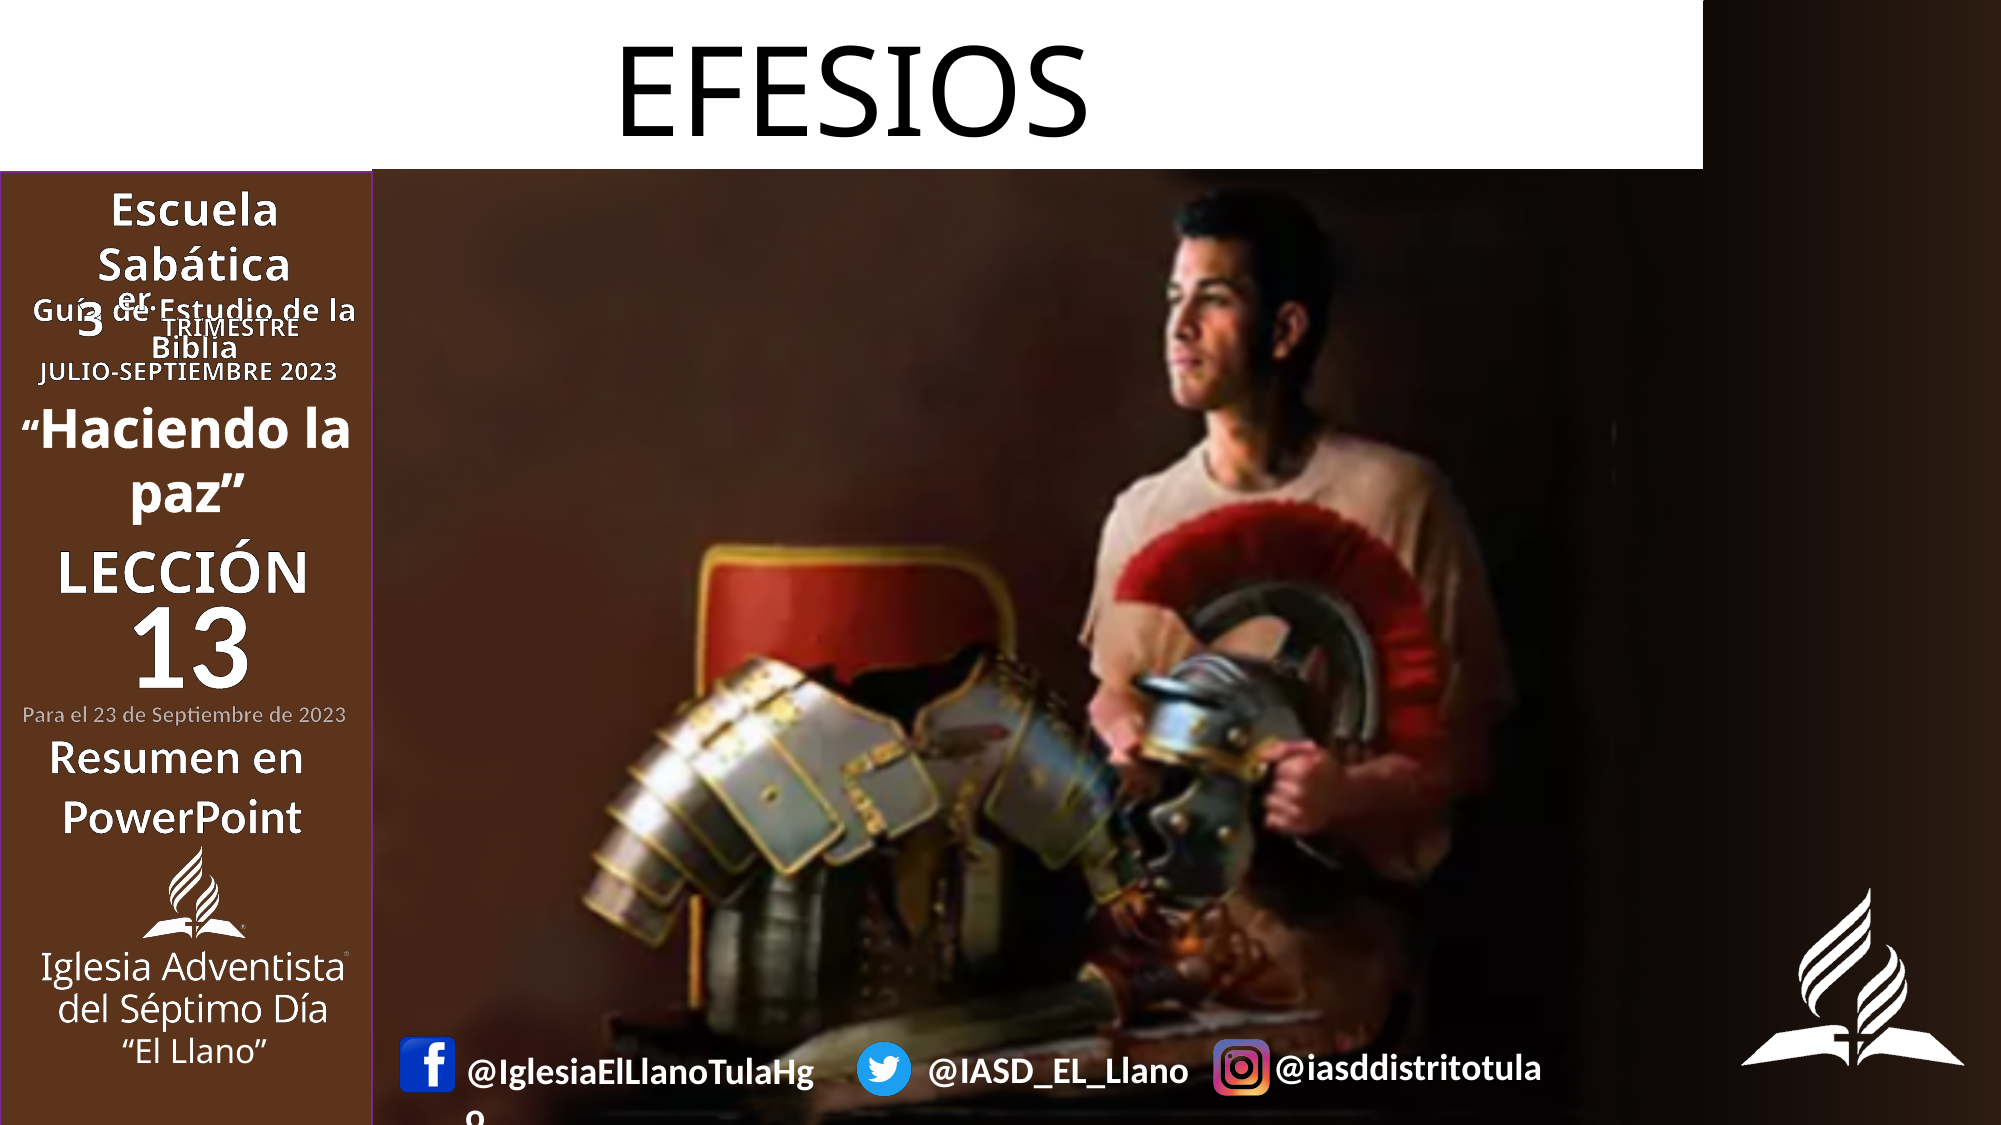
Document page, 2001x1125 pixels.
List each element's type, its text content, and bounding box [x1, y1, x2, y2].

picture [1707, 857, 2001, 1118]
picture [471, 1114, 479, 1125]
picture [27, 830, 363, 1047]
title EFESIOS [0, 0, 1704, 172]
picture [373, 172, 1704, 1125]
